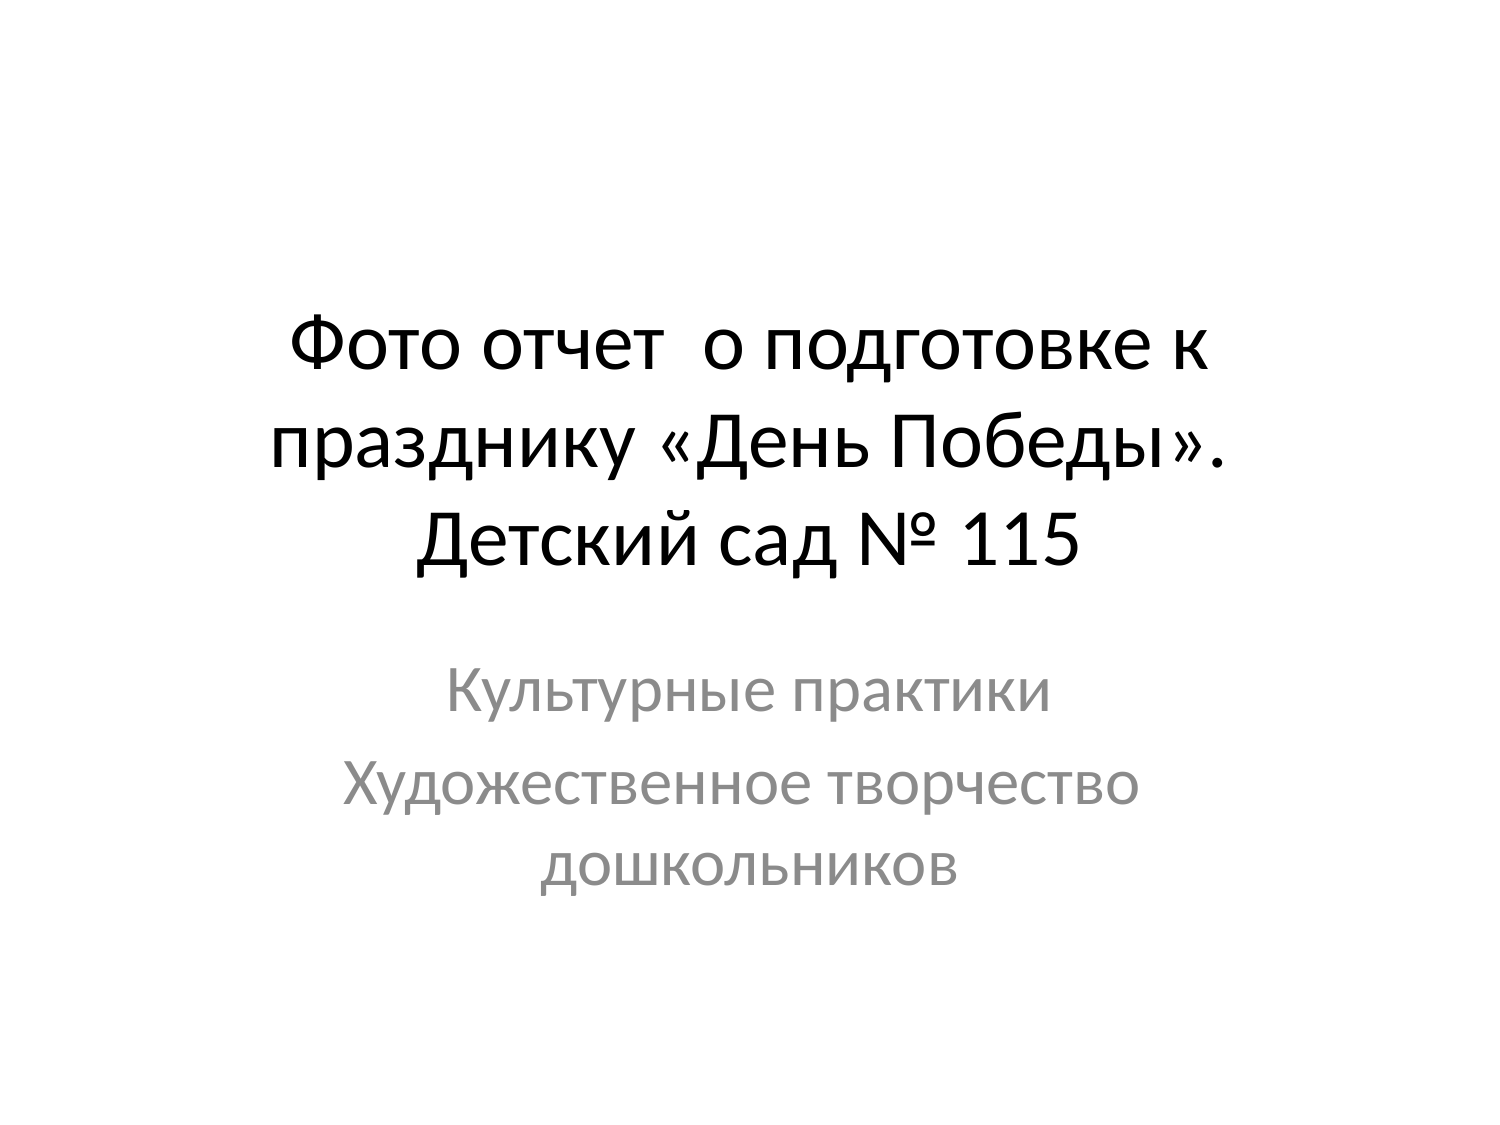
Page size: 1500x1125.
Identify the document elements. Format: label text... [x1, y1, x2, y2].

subtitle Культурные практики Художественное творчество дошкольников [225, 637, 1275, 925]
title Фото отчет о подготовке к празднику «День Победы». Детский сад № 115 [112, 278, 1388, 591]
